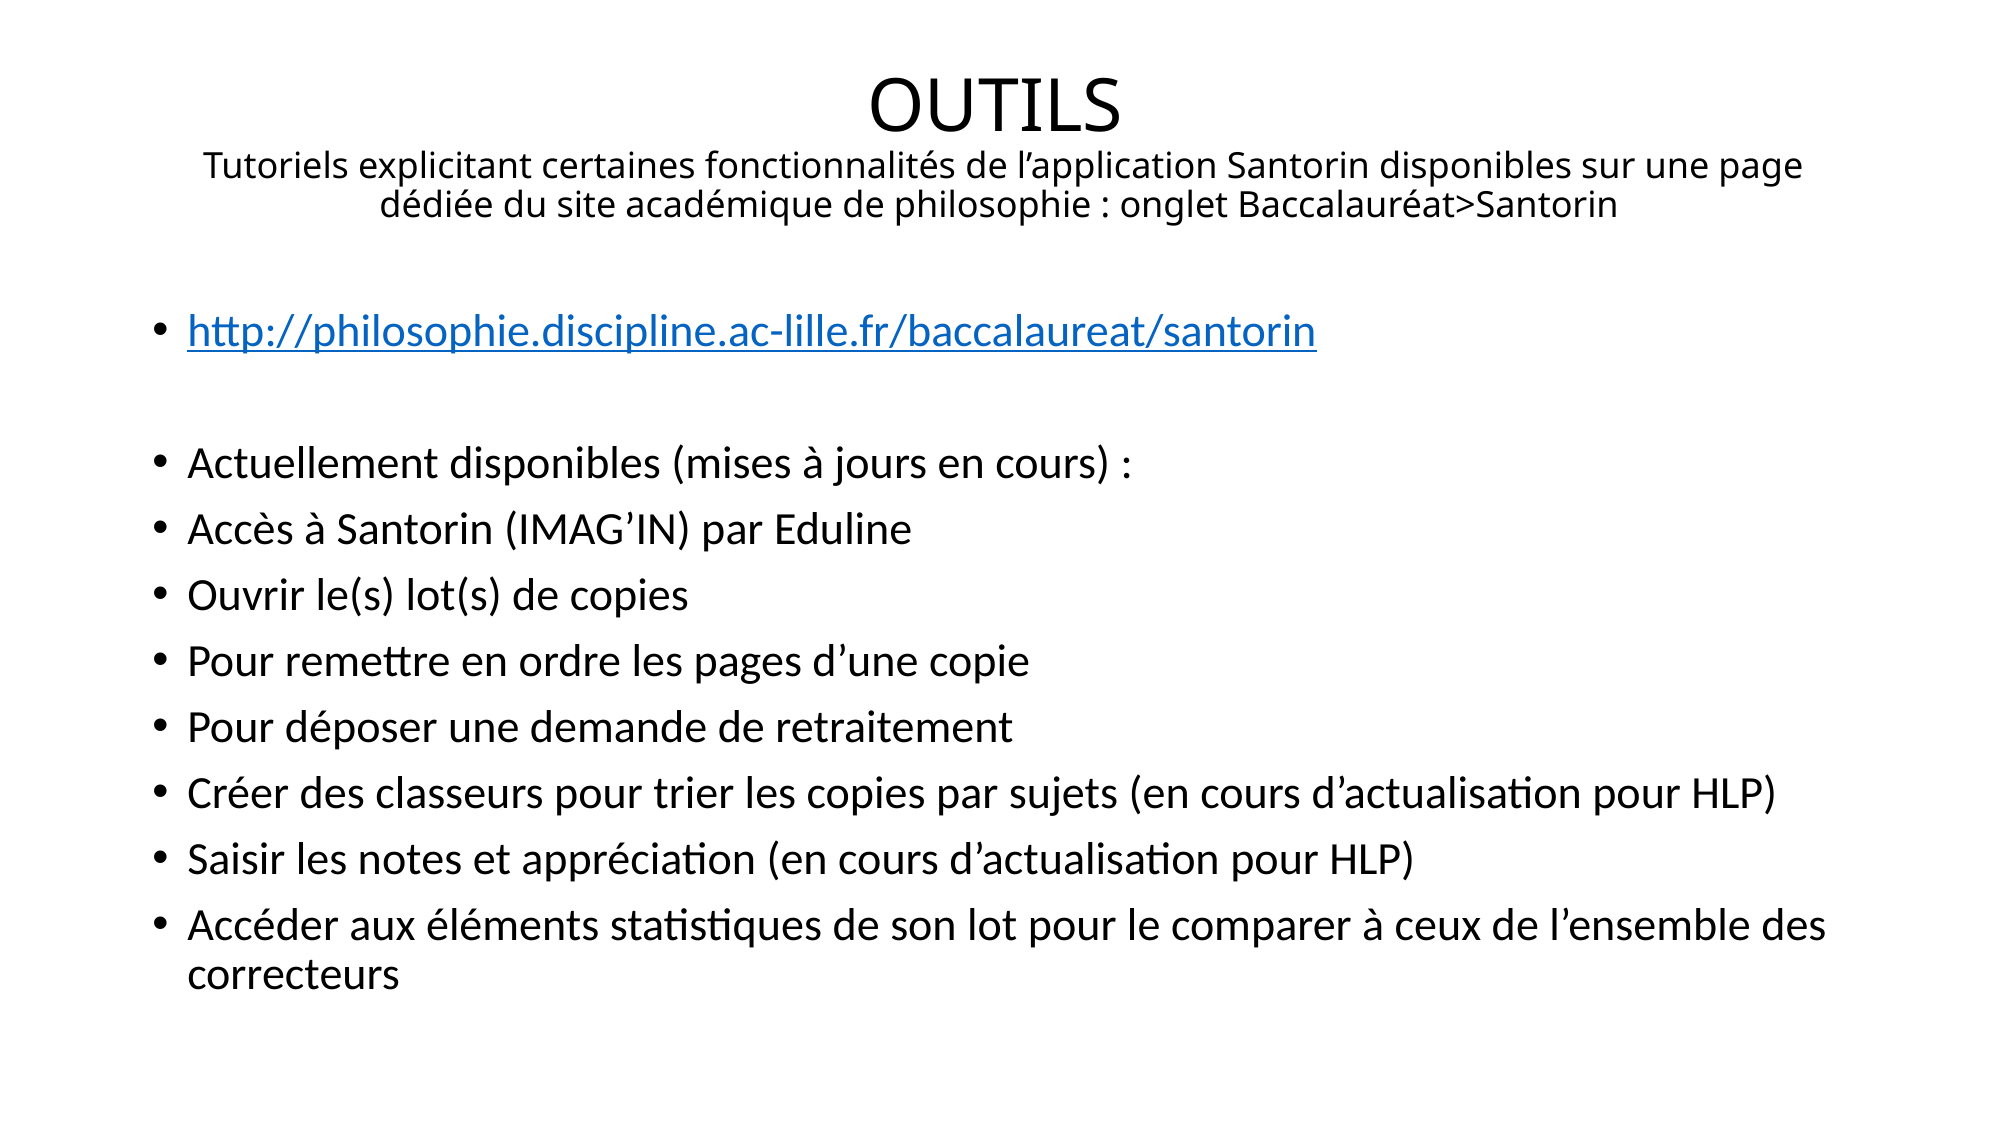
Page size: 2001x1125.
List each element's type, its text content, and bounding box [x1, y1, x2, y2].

title OUTILS Tutoriels explicitant certaines fonctionnalités de l’application Santorin disponibles sur une page dédiée du site académique de philosophie : onglet Baccalauréat>Santorin [137, 59, 1863, 278]
list http://philosophie.discipline.ac-lille.fr/baccalaureat/santorin Actuellement disponibles (mises à jours en cours) : Accès à Santorin (IMAG’IN) par Eduline Ouvrir le(s) lot(s) de copies Pour remettre en ordre les pages d’une copie Pour déposer une demande de retraitement Créer des classeurs pour trier les copies par sujets (en cours d’actualisation pour HLP) Saisir les notes et appréciation (en cours d’actualisation pour HLP) Accéder aux éléments statistiques de son lot pour le comparer à ceux de l’ensemble des correcteurs [137, 299, 1863, 1014]
